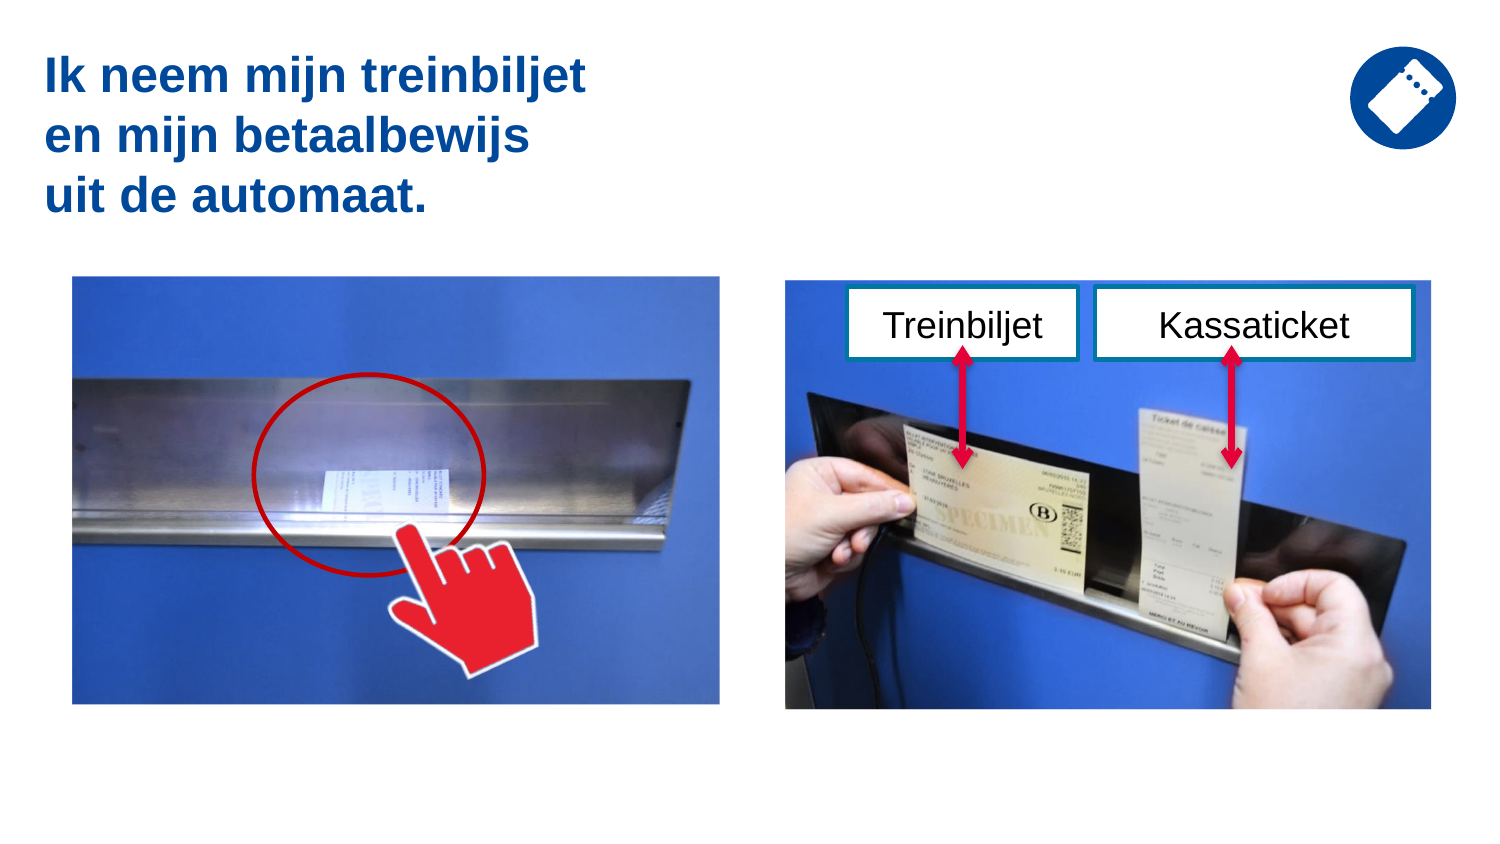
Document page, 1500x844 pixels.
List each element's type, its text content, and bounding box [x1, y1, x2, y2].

picture [70, 274, 720, 736]
picture [1351, 41, 1459, 150]
picture [782, 278, 1432, 710]
title Ik neem mijn treinbiljet en mijn betaalbewijs uit de automaat. [29, 35, 1380, 152]
